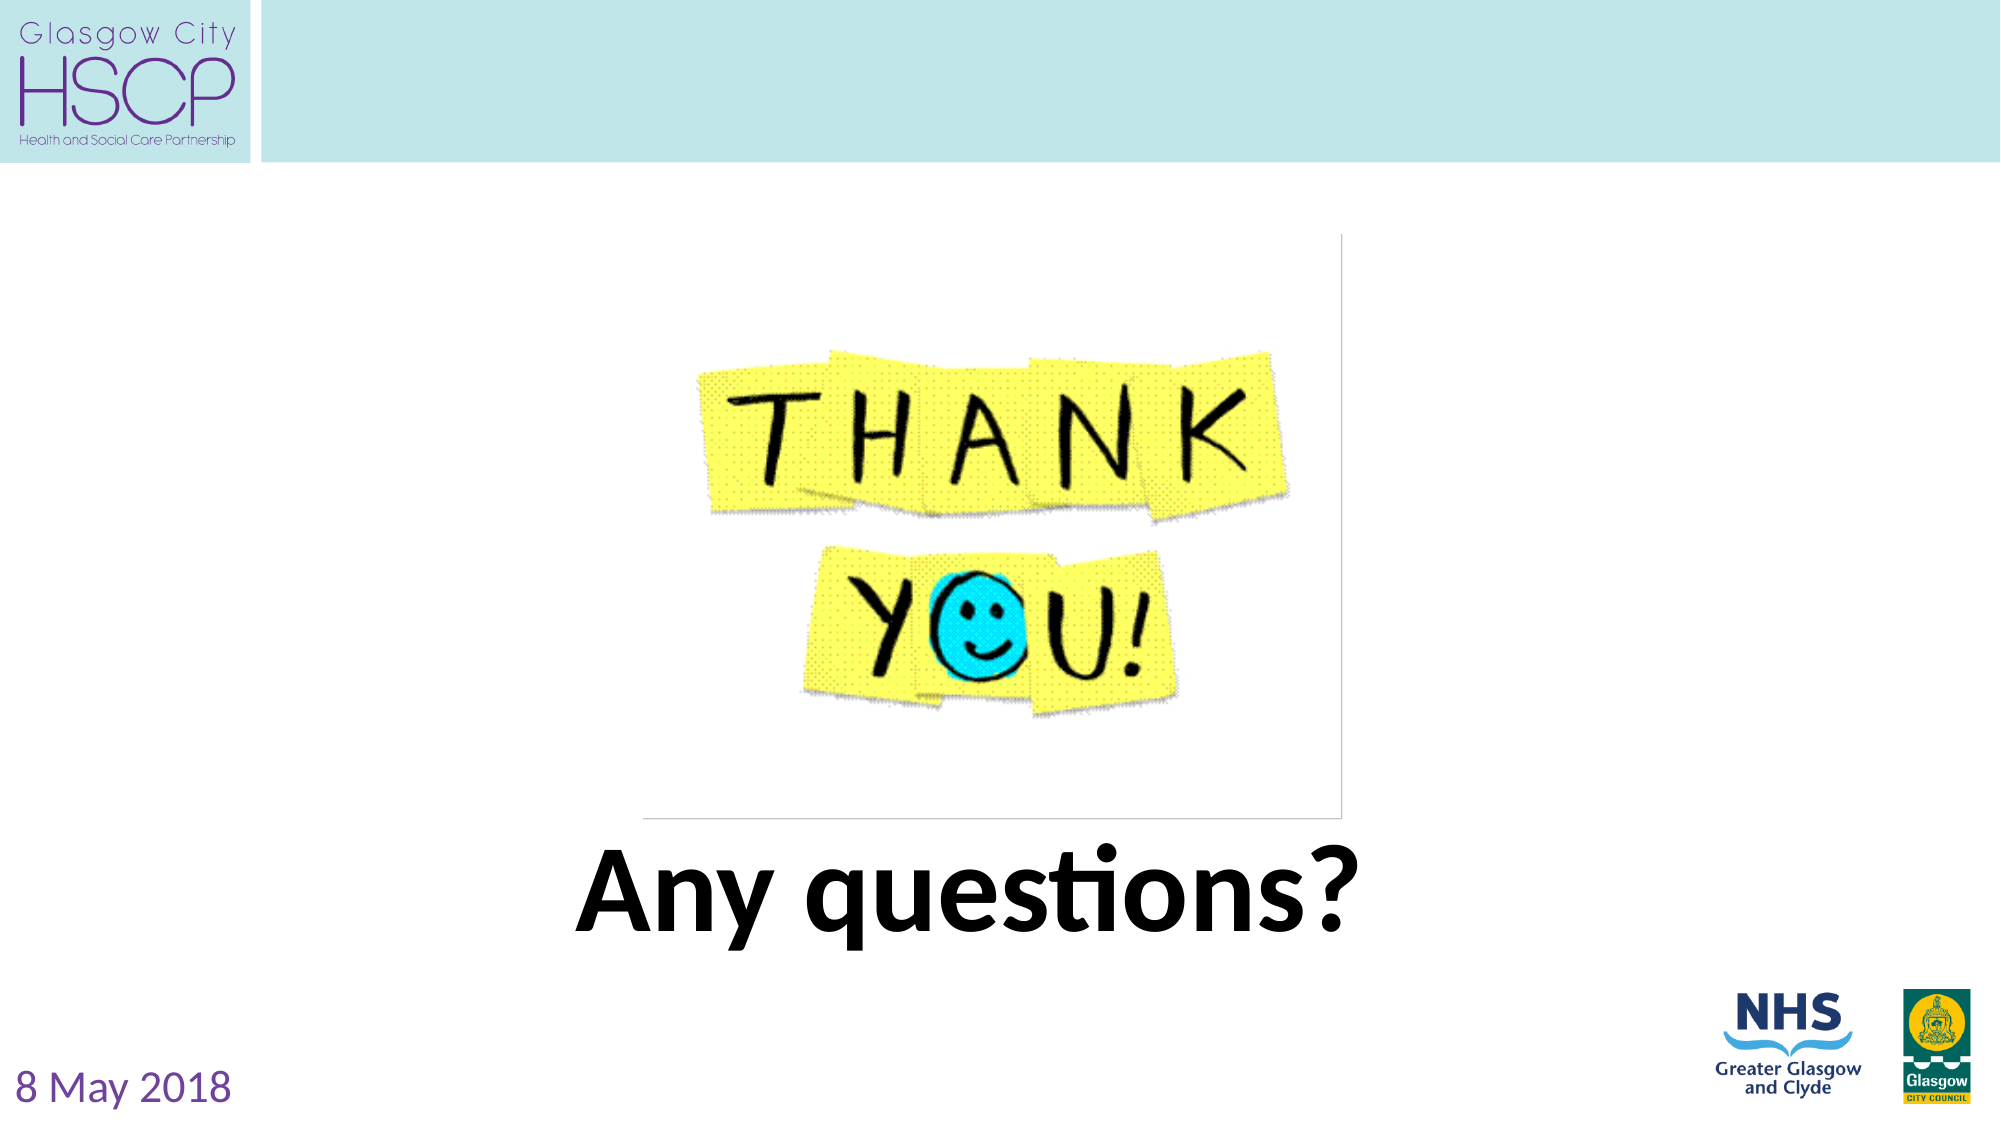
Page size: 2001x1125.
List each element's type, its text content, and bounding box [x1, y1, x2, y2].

picture [1715, 985, 1975, 1048]
picture [642, 234, 1344, 821]
text_box 8 May 2018 [0, 1048, 2000, 1119]
title Any questions? [219, 772, 1721, 964]
